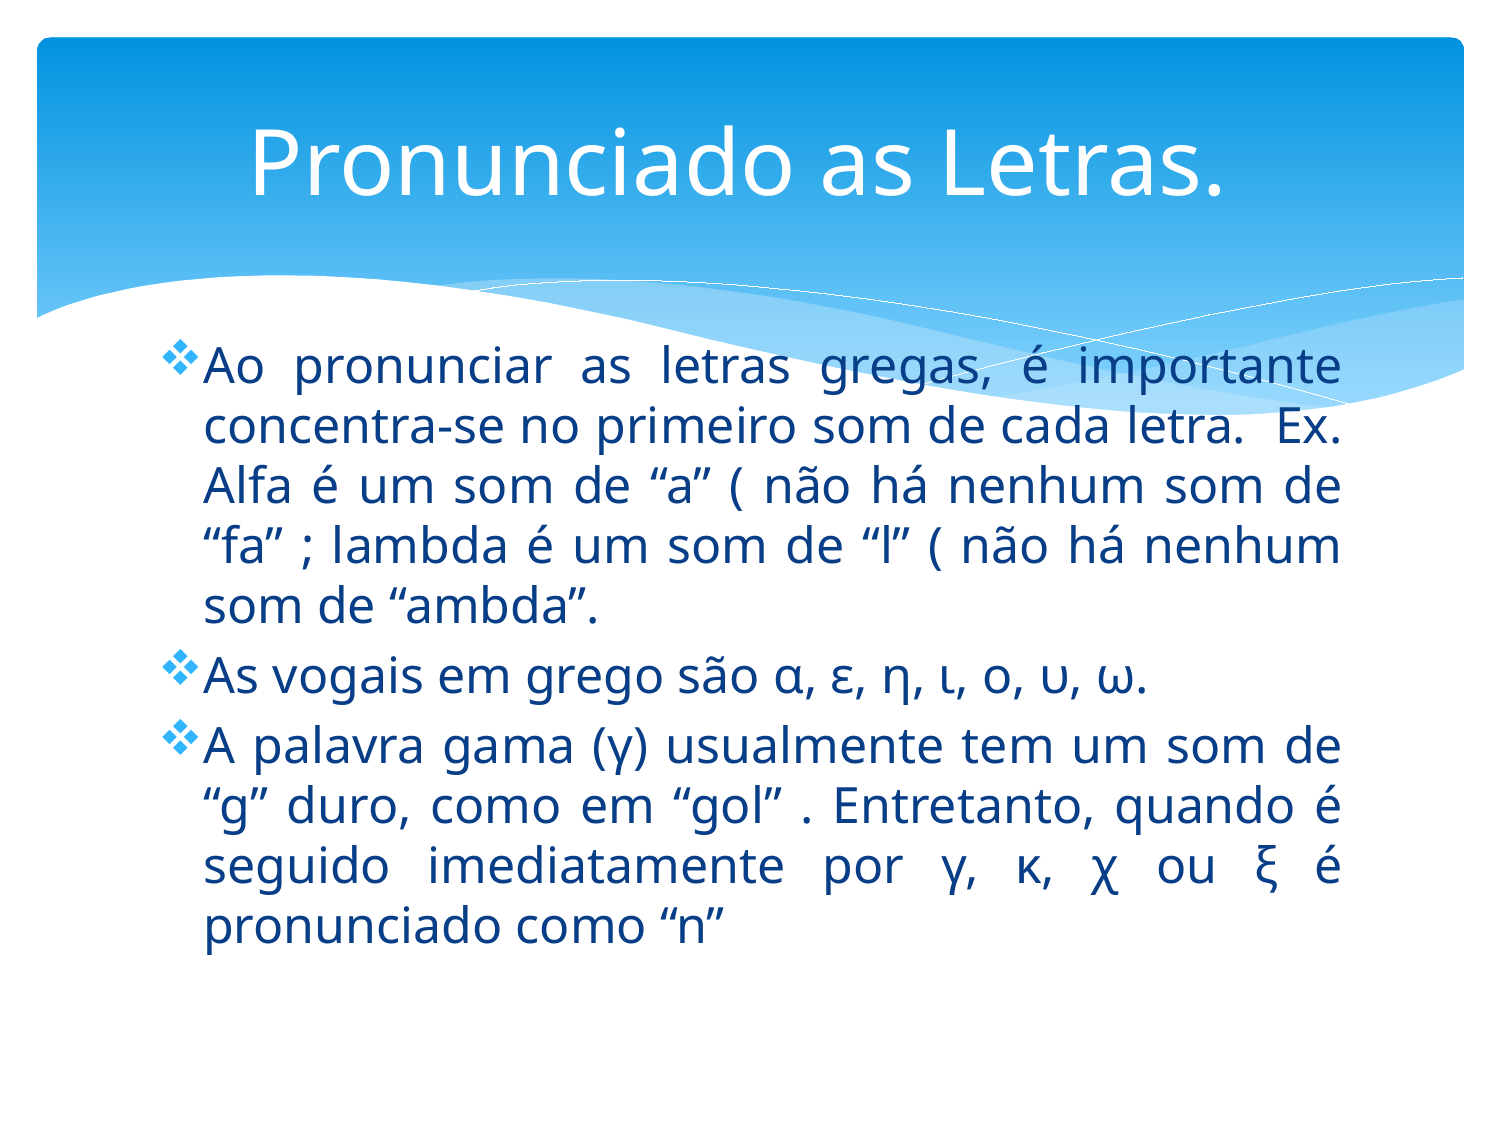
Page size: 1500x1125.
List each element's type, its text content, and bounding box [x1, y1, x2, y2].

title Pronunciado as Letras. [75, 55, 1425, 261]
list Ao pronunciar as letras gregas, é importante concentra-se no primeiro som de cada letra. Ex. Alfa é um som de “a” ( não há nenhum som de “fa” ; lambda é um som de “l” ( não há nenhum som de “ambda”. As vogais em grego são α, ε, η, ι, ο, υ, ω. A palavra gama (γ) usualmente tem um som de “g” duro, como em “gol” . Entretanto, quando é seguido imediatamente por γ, κ, χ ou ξ é pronunciado como “n” [143, 326, 1359, 1005]
